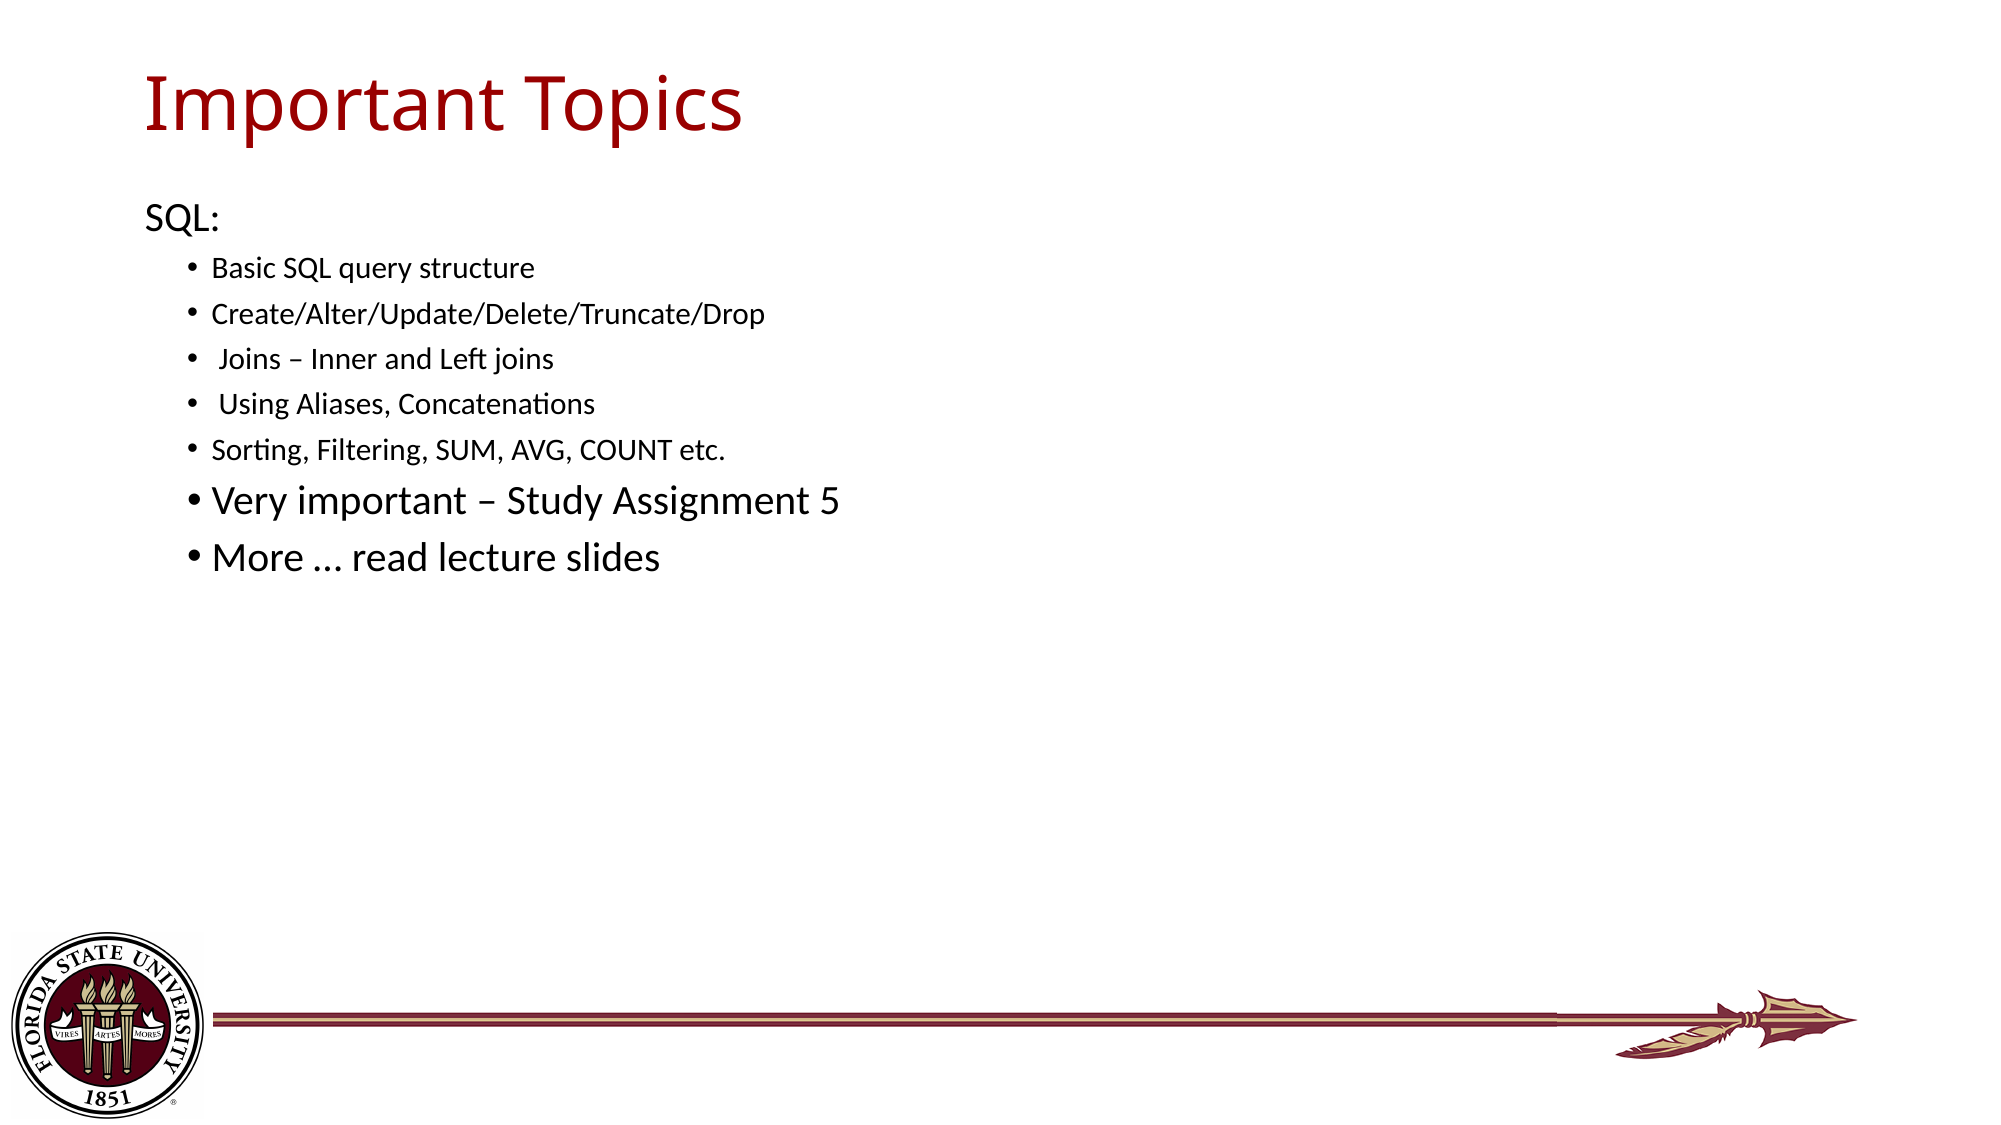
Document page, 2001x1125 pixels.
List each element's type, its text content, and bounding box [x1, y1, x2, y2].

list SQL: Basic SQL query structure Create/Alter/Update/Delete/Truncate/Drop Joins – Inner and Left joins Using Aliases, Concatenations Sorting, Filtering, SUM, AVG, COUNT etc. Very important – Study Assignment 5 More … read lecture slides [137, 187, 1863, 963]
picture [213, 963, 1863, 1125]
picture [11, 932, 204, 1119]
title Important Topics [137, 37, 1863, 175]
